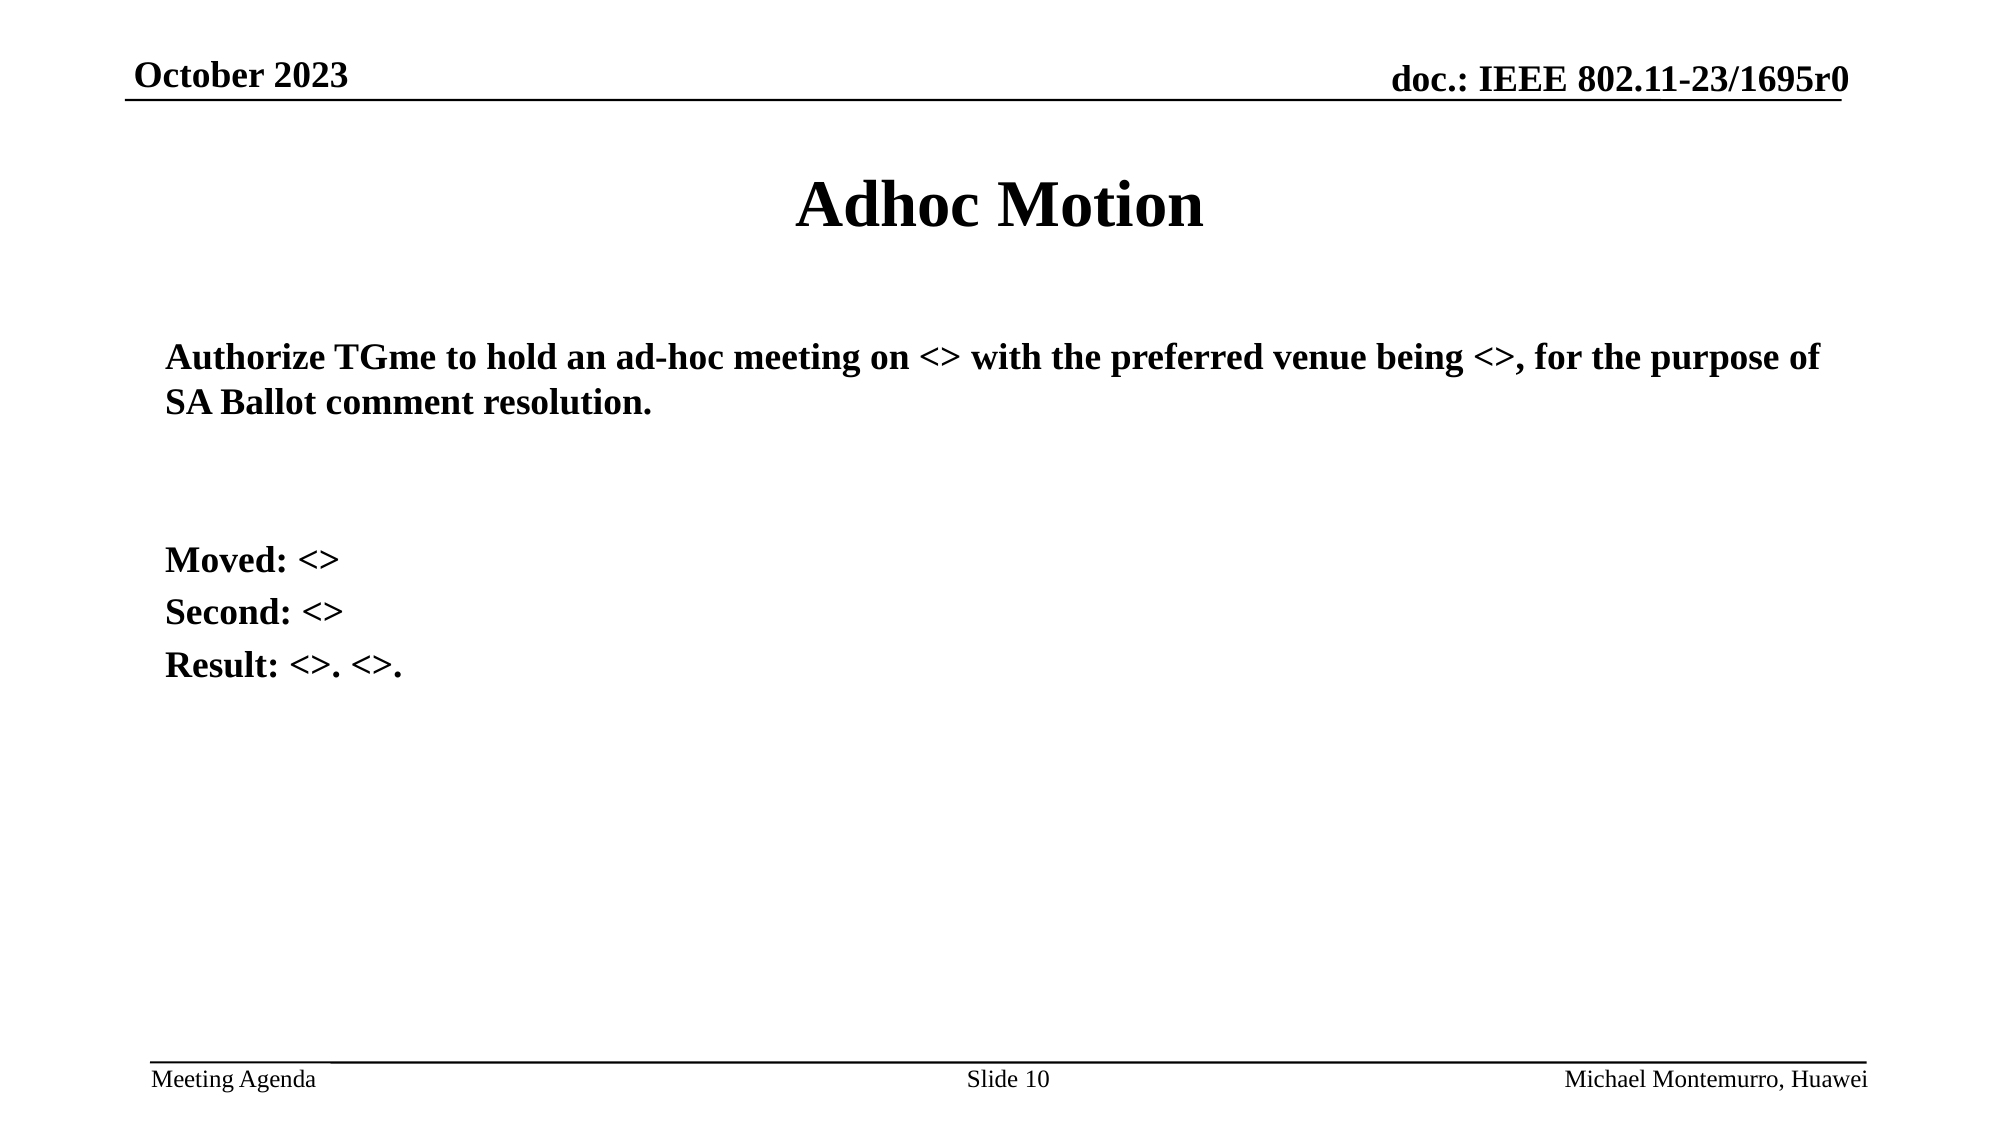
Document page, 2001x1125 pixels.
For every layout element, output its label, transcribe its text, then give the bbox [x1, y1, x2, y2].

slide_number Slide 10 [964, 1061, 1053, 1093]
list Authorize TGme to hold an ad-hoc meeting on <> with the preferred venue being <>, for the purpose of SA Ballot comment resolution. Moved: <> Second: <> Result: <>. <>. [150, 324, 1850, 1000]
title Adhoc Motion [150, 112, 1850, 288]
footer Michael Montemurro, Huawei [1266, 1061, 1869, 1093]
